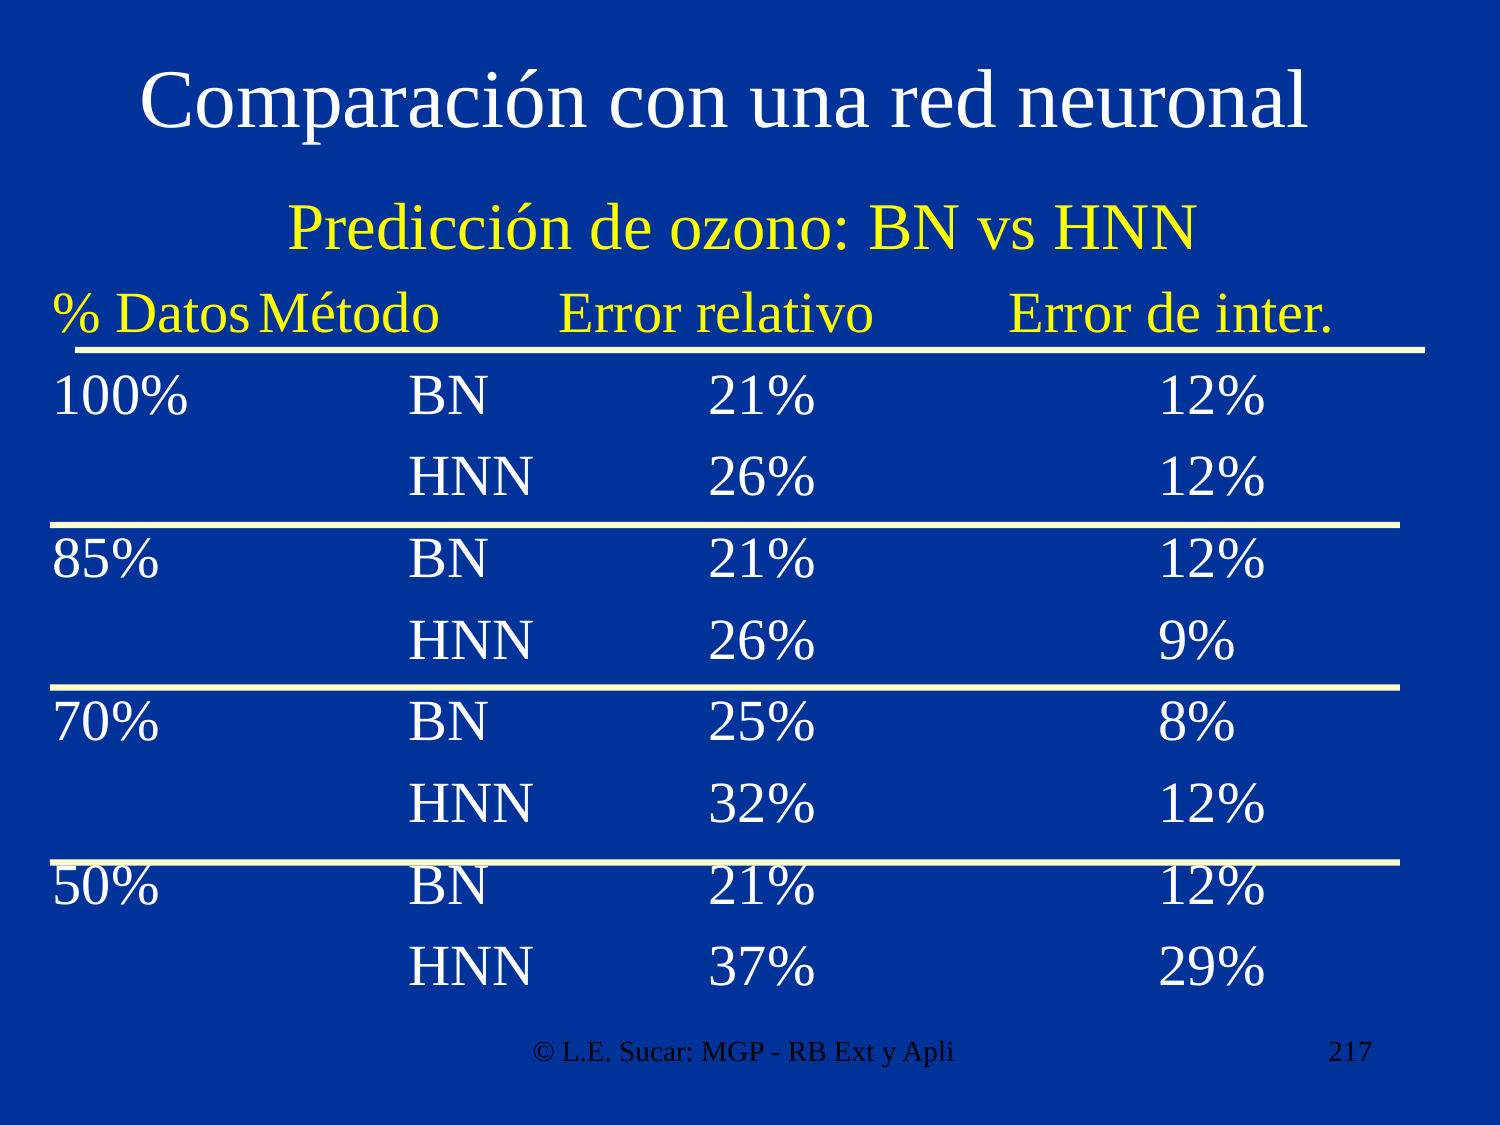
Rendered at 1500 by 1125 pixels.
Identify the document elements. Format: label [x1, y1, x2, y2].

list [37, 174, 1450, 850]
title [87, 0, 1363, 174]
footer [449, 1024, 1038, 1101]
slide_number [1074, 1024, 1388, 1101]
